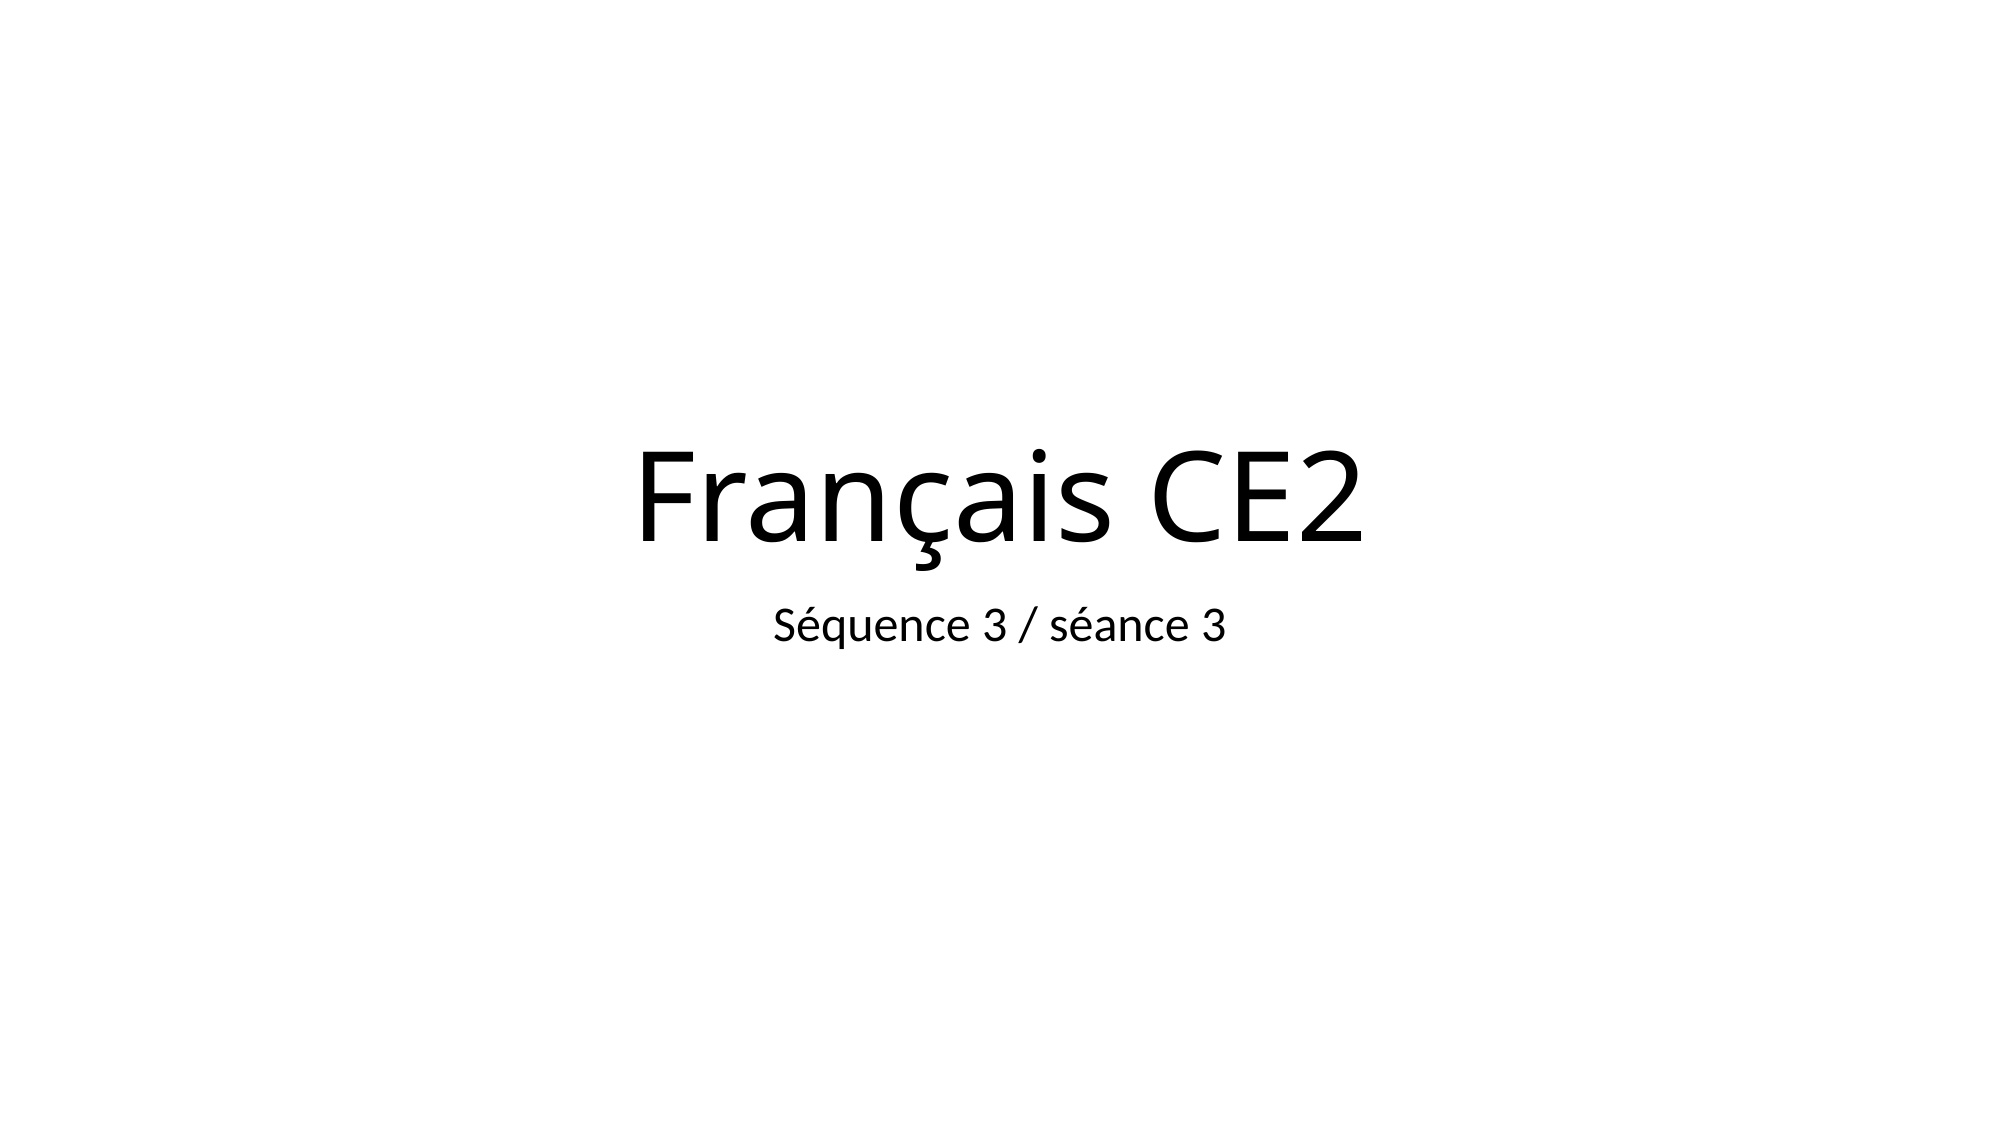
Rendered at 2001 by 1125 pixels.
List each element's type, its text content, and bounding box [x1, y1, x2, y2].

title Français CE2 [249, 184, 1750, 576]
subtitle Séquence 3 / séance 3 [249, 590, 1750, 863]
